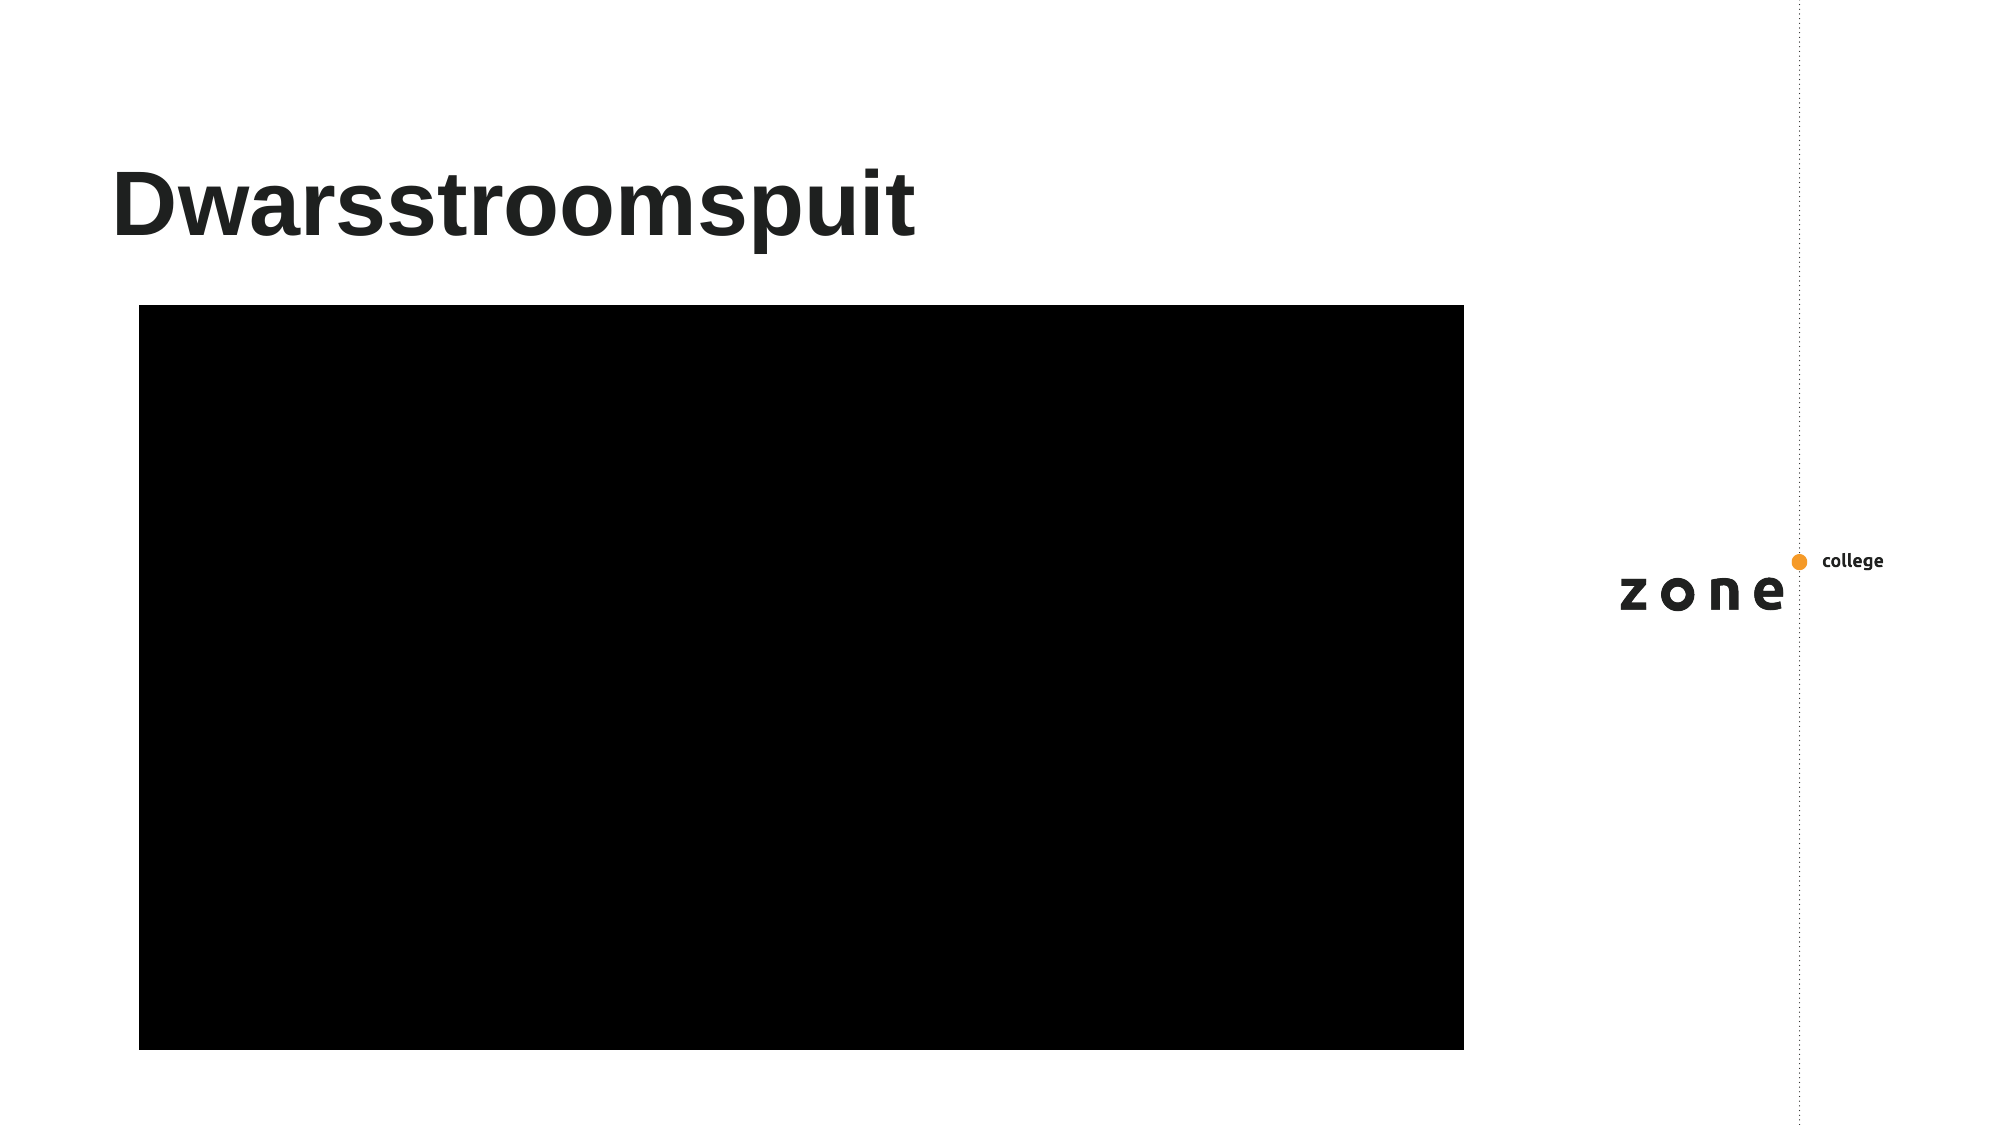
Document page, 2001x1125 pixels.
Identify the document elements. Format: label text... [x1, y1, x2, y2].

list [138, 304, 1465, 1051]
title Dwarsstroomspuit [111, 156, 1406, 320]
picture [1596, 0, 2001, 1125]
